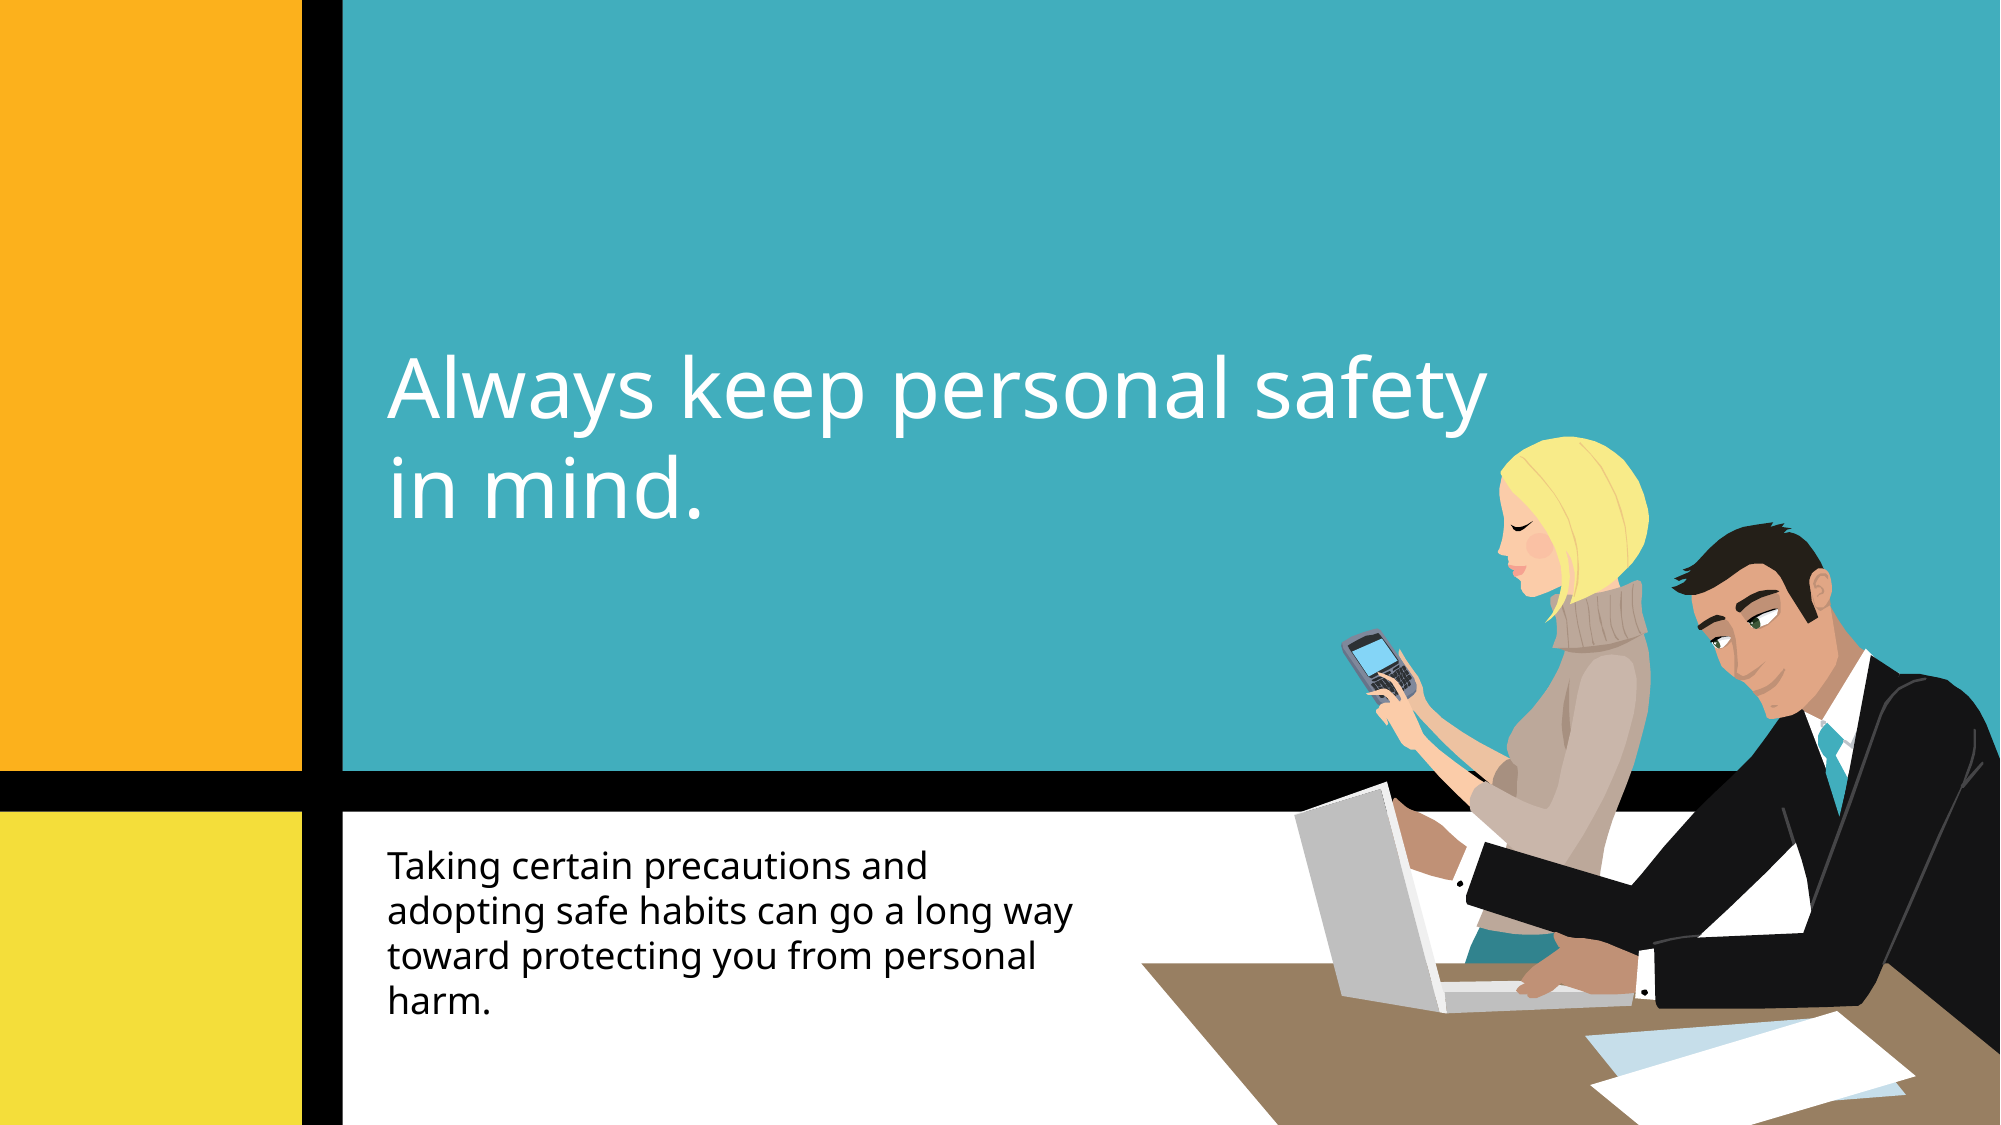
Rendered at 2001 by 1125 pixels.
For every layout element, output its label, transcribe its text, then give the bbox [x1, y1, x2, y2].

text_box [1327, 436, 1733, 522]
text_box Taking certain precautions and adopting safe habits can go a long way toward protecting you from personal harm. [342, 811, 1141, 1052]
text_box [1141, 522, 2000, 1125]
text_box Always keep personal safety in mind. [342, 312, 2000, 558]
